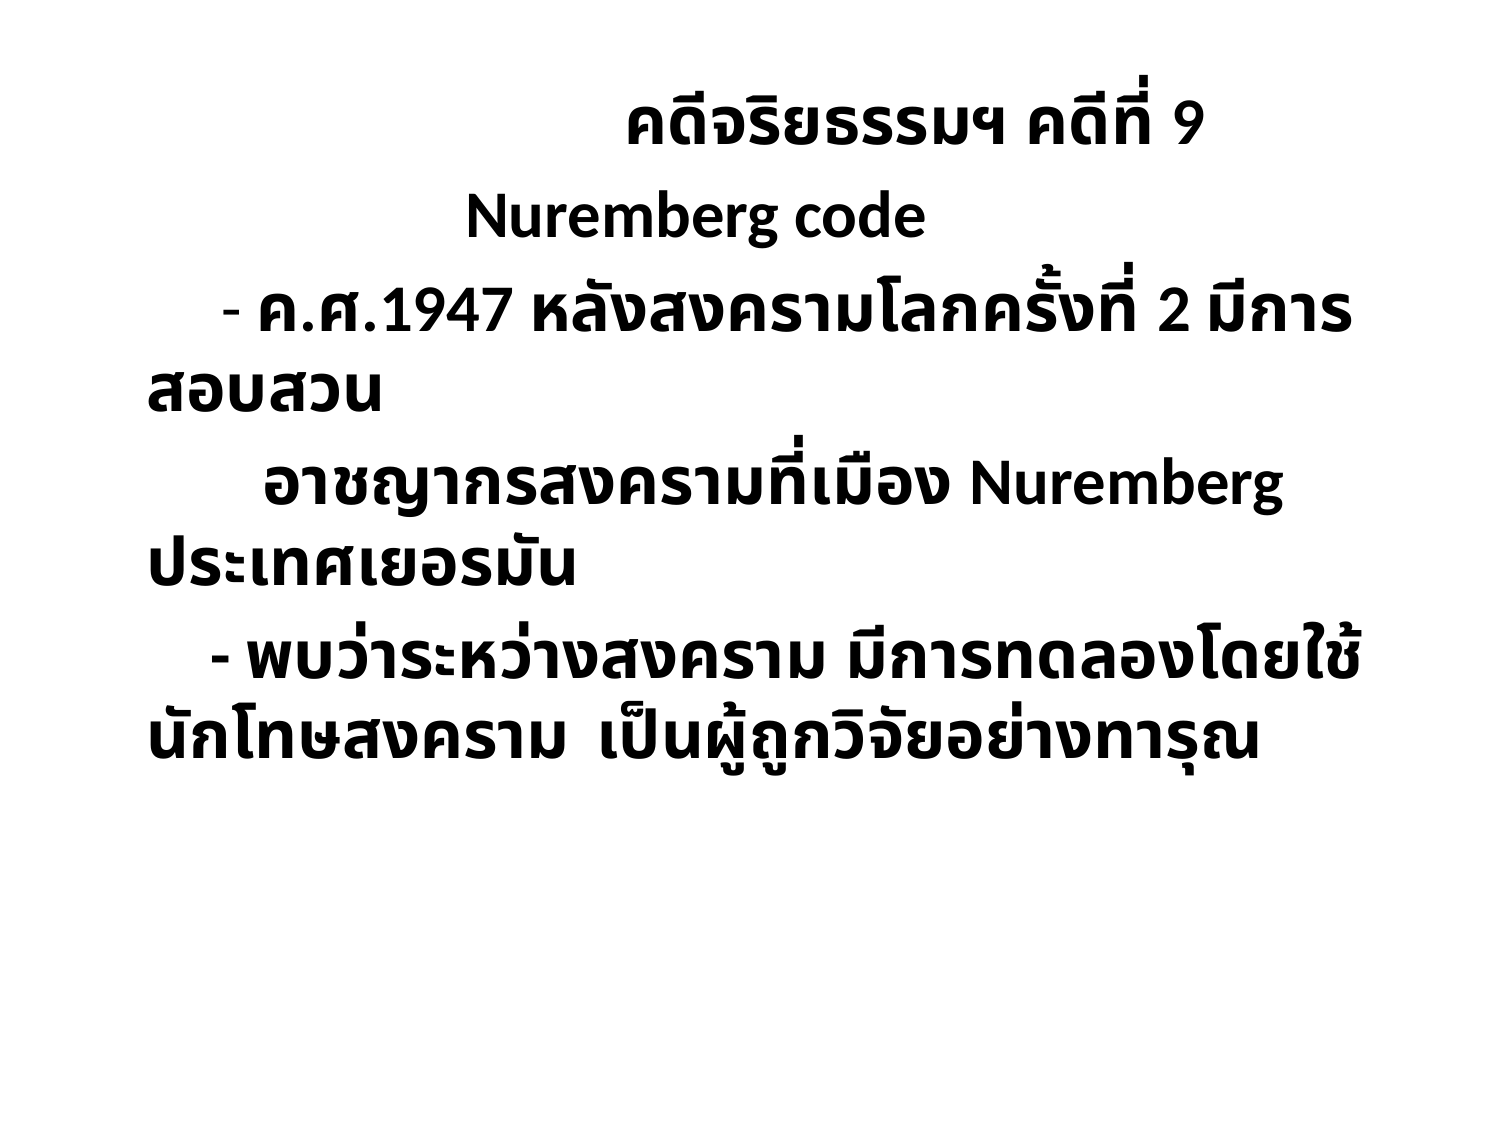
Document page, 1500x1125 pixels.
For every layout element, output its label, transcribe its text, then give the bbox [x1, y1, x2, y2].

list คดีจริยธรรมฯ คดีที่ 9 Nuremberg code - ค.ศ.1947 หลังสงครามโลกครั้งที่ 2 มีการสอบสวน อาชญากรสงครามที่เมือง Nuremberg ประเทศเยอรมัน - พบว่าระหว่างสงคราม มีการทดลองโดยใช้นักโทษสงคราม เป็นผู้ถูกวิจัยอย่างทารุณ [75, 70, 1425, 1005]
